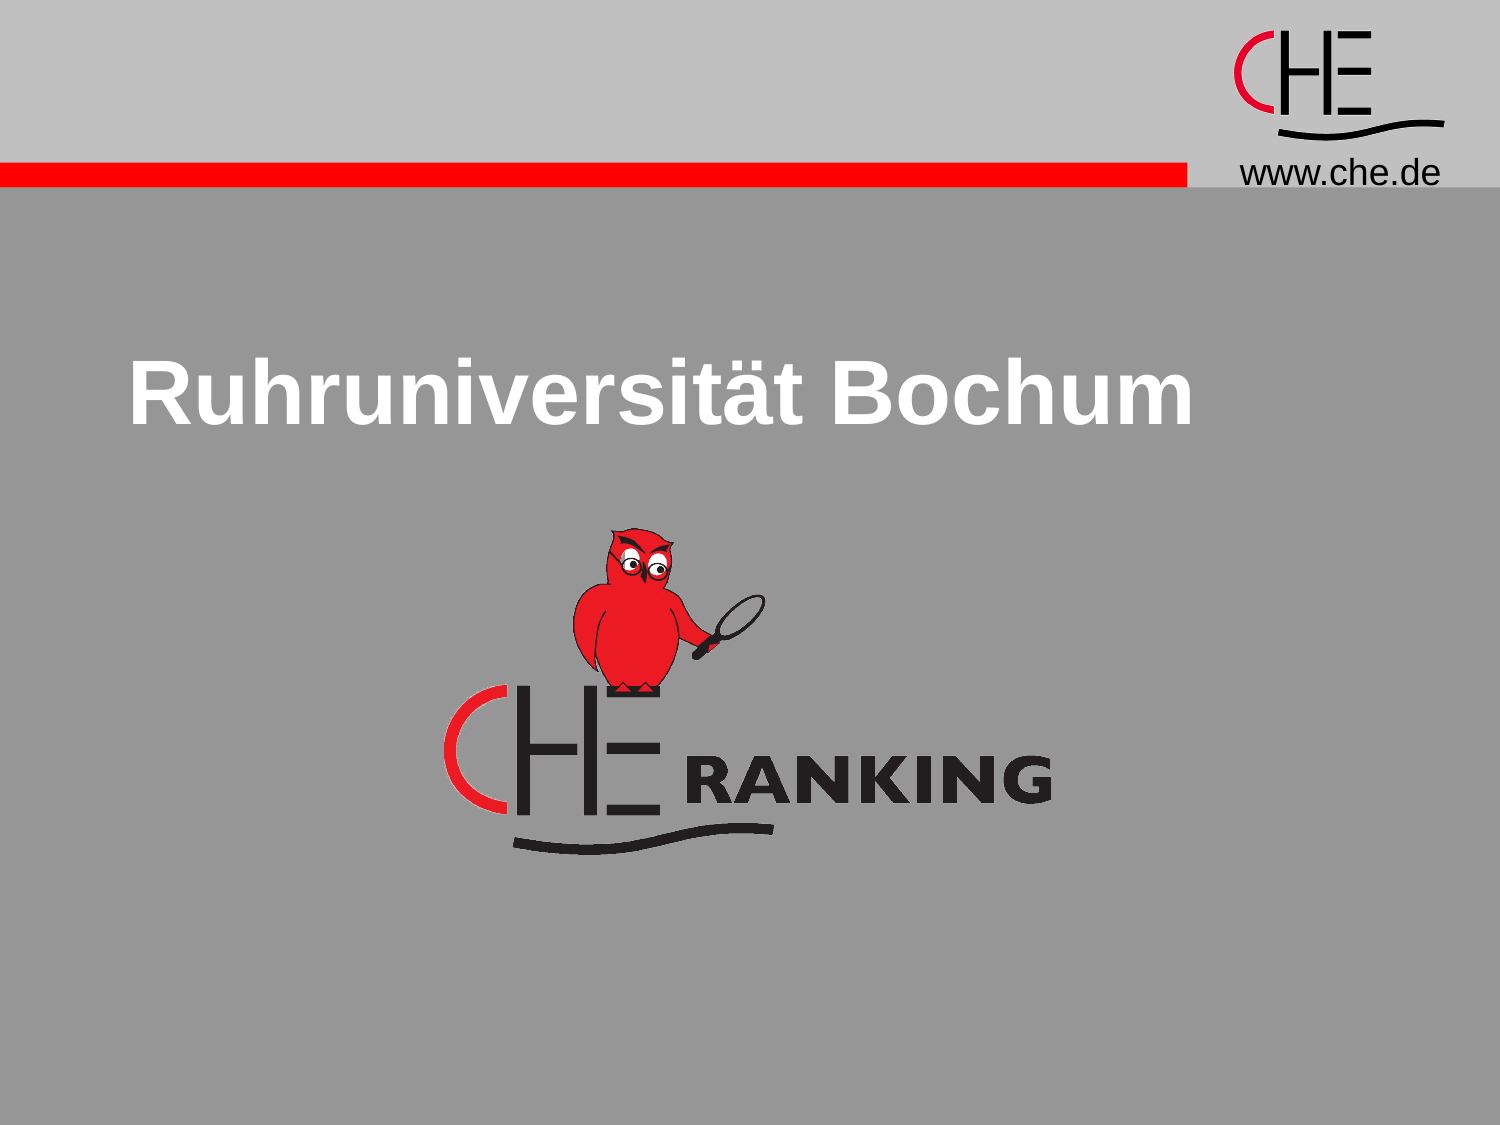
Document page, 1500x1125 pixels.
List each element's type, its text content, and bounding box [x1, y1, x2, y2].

title Ruhruniversität Bochum [112, 267, 1388, 509]
picture [1233, 27, 1446, 143]
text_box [444, 528, 1056, 855]
